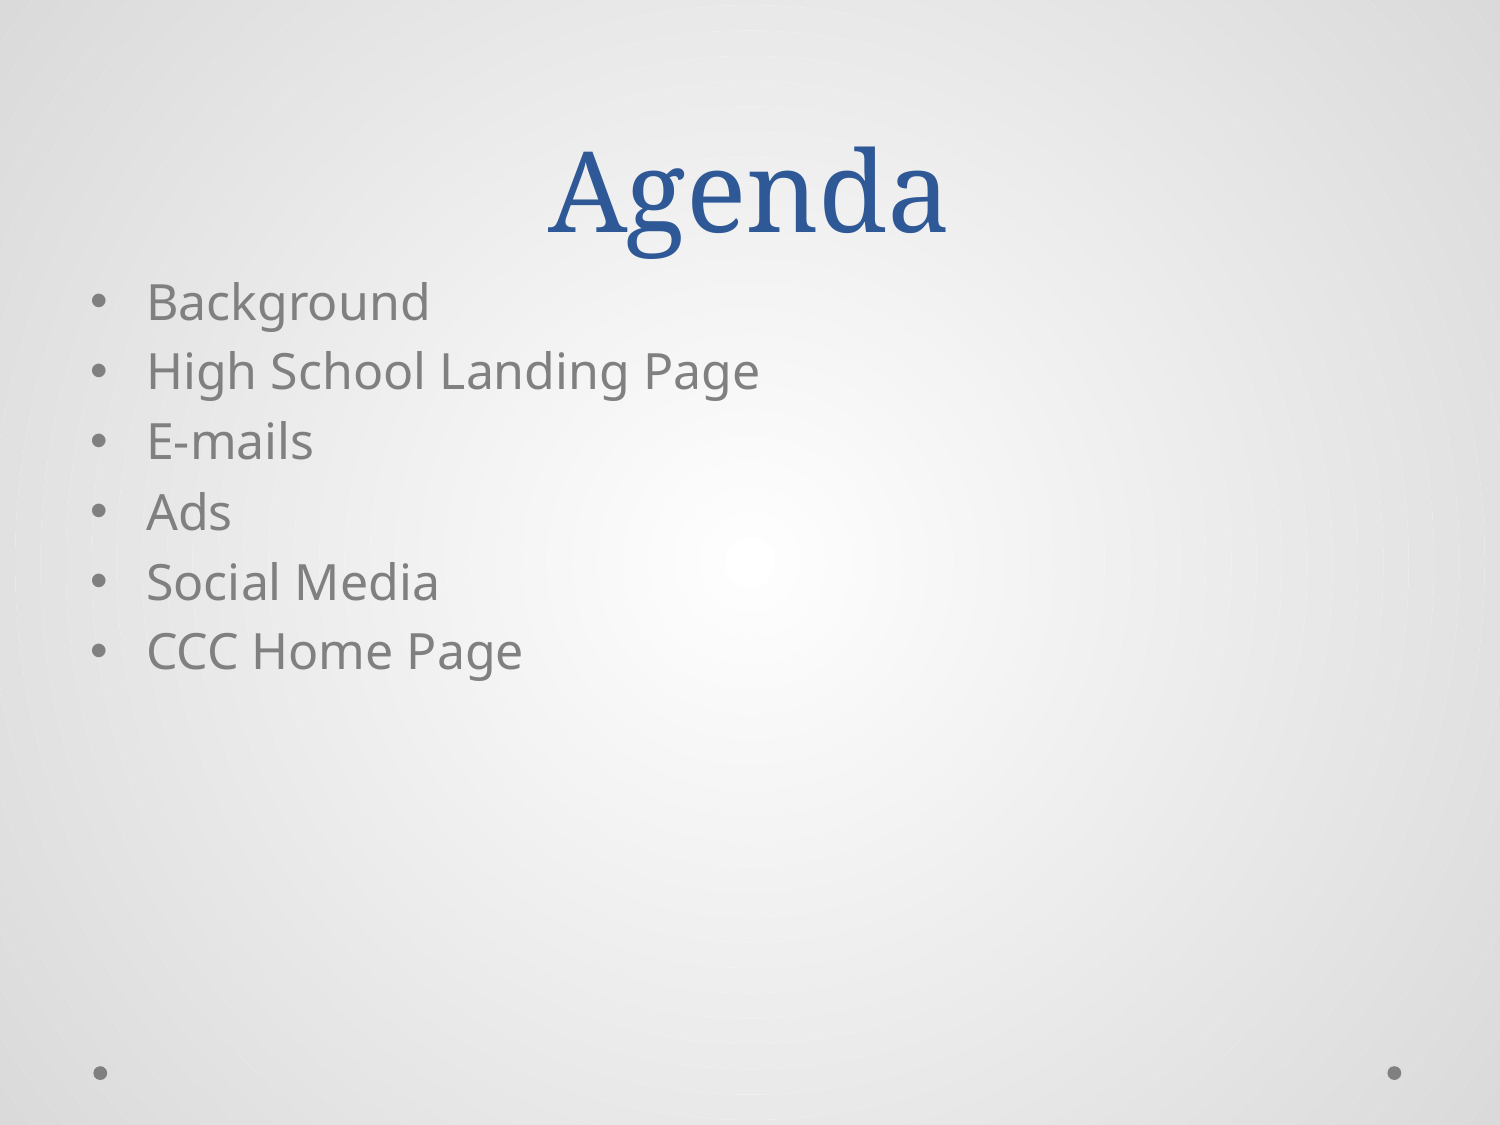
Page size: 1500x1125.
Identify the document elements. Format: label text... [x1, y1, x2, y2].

title Agenda [75, 0, 1425, 262]
list Background High School Landing Page E-mails Ads Social Media CCC Home Page [75, 262, 1425, 1005]
